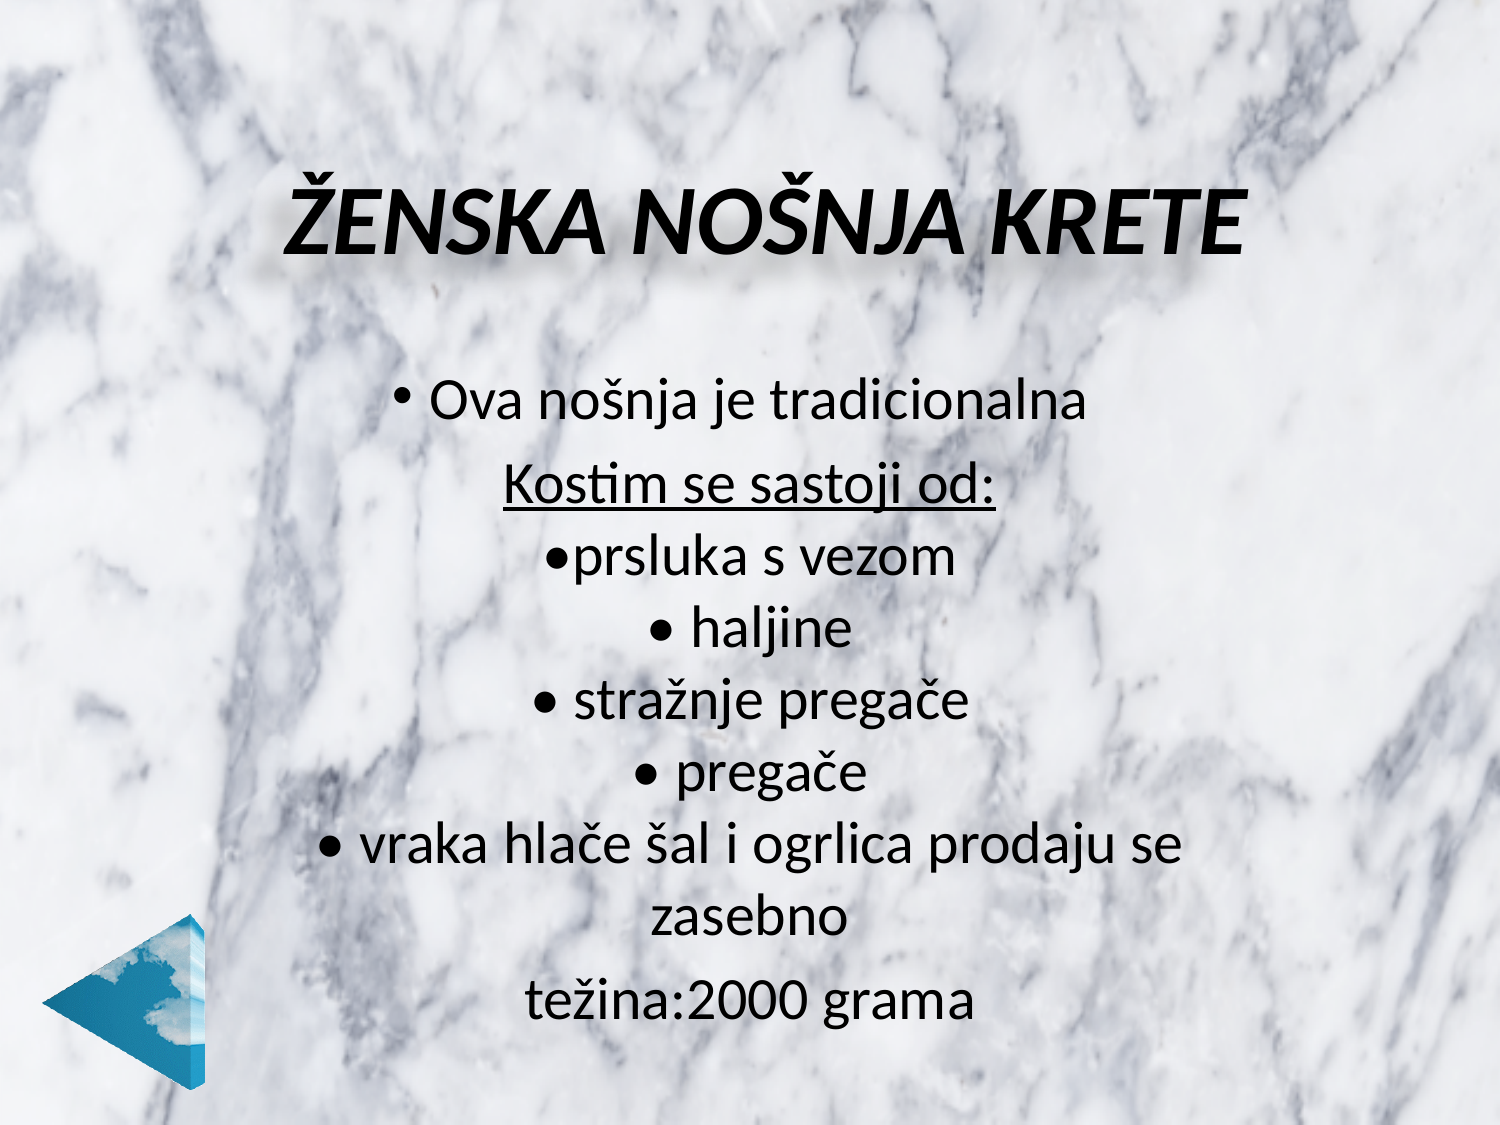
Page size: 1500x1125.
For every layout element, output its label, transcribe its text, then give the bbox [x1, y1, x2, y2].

title ŽENSKA NOŠNJA KRETE [128, 93, 1404, 335]
subtitle Ova nošnja je tradicionalna Kostim se sastoji od: •prsluka s vezom • haljine • stražnje pregače • pregače • vraka hlače šal i ogrlica prodaju se zasebno težina:2000 grama [225, 351, 1275, 1043]
picture [0, 0, 1500, 1125]
